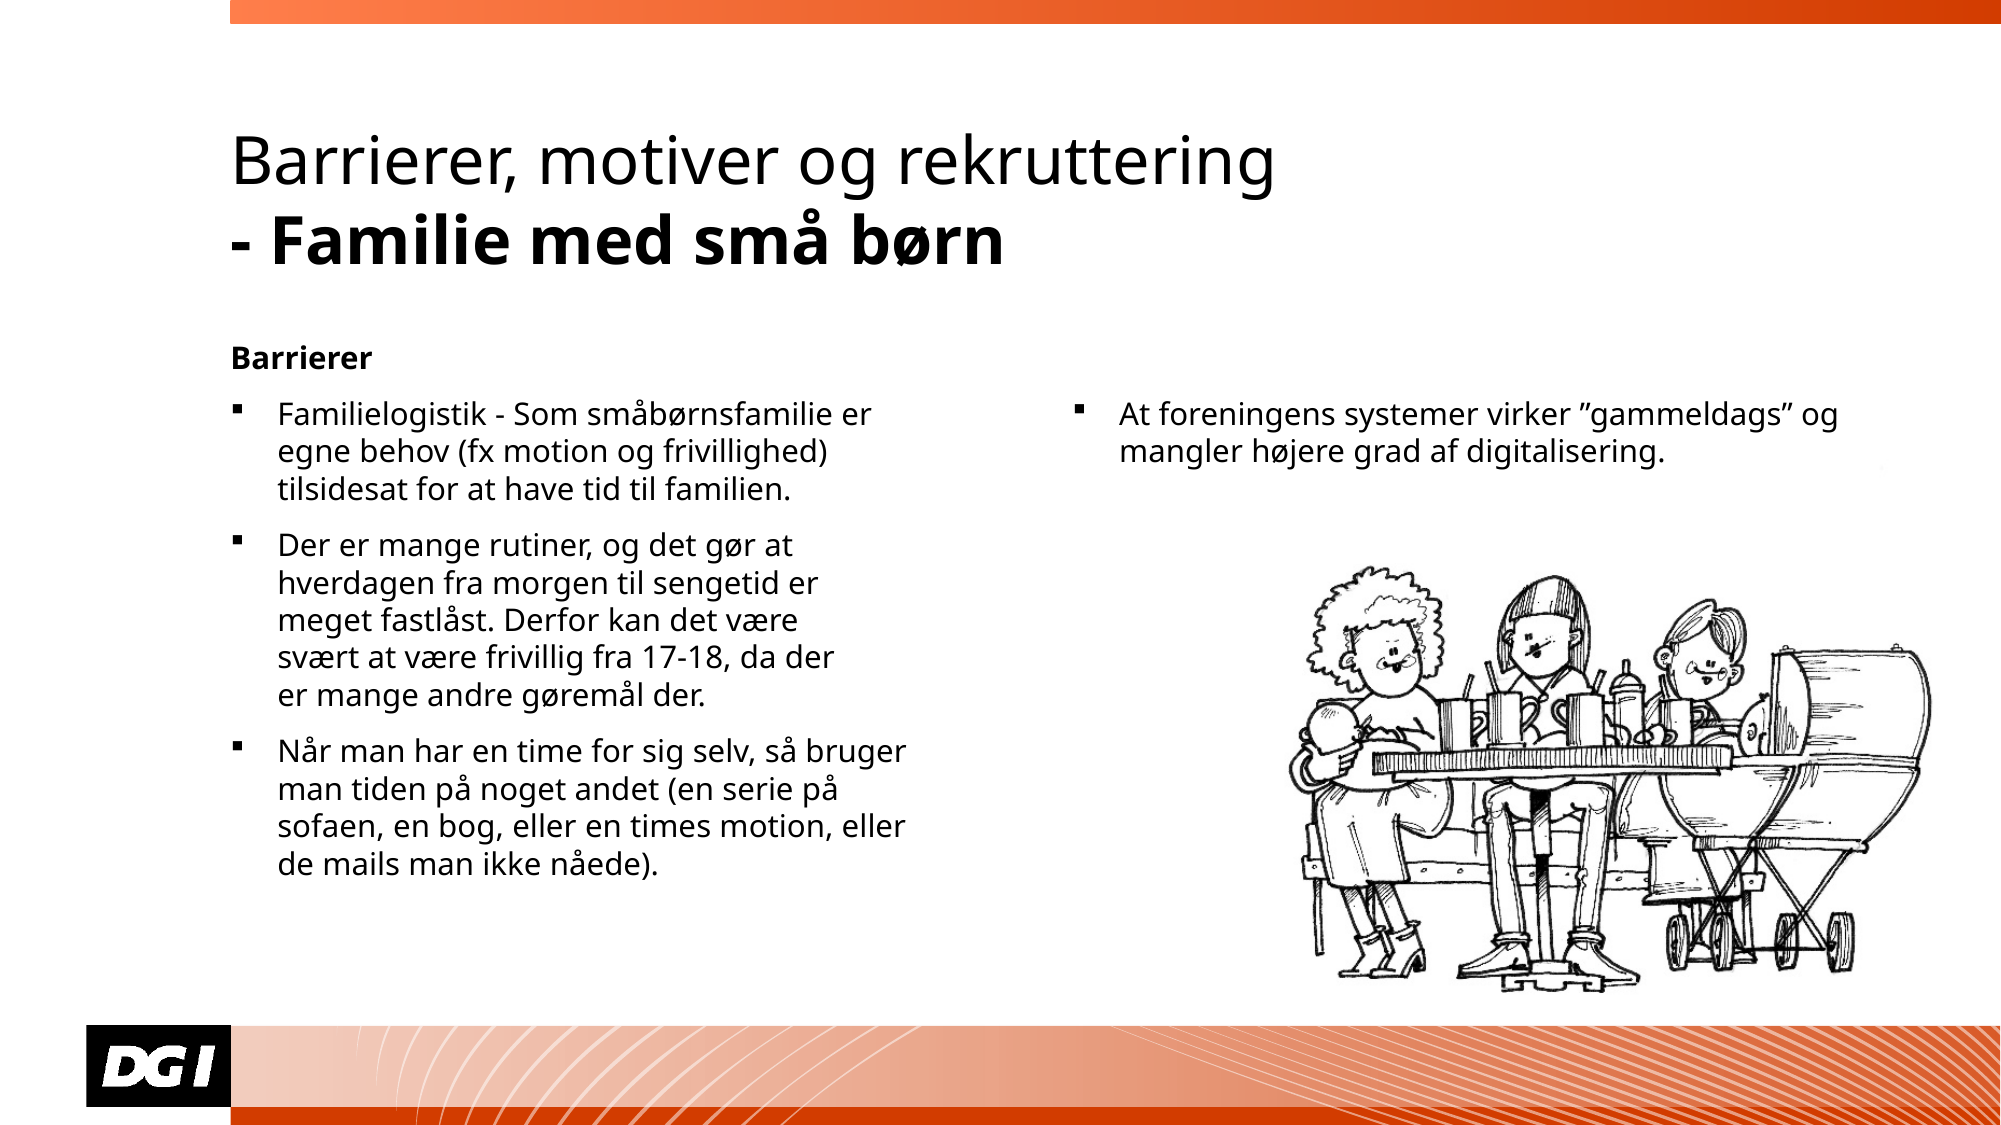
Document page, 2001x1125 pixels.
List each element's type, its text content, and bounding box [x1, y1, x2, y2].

picture [86, 1024, 2001, 1107]
list Barrierer Familielogistik - Som småbørnsfamilie er egne behov (fx motion og frivillighed) tilsidesat for at have tid til familien. Der er mange rutiner, og det gør at hverdagen fra morgen til sengetid er meget fastlåst. Derfor kan det være svært at være frivillig fra 17-18, da der er mange andre gøremål der. Når man har en time for sig selv, så bruger man tiden på noget andet (en serie på sofaen, en bog, eller en times motion, eller de mails man ikke nåede). At foreningens systemer virker ”gammeldags” og mangler højere grad af digitalisering. [230, 338, 1855, 911]
picture [1259, 434, 1970, 1008]
title Barrierer, motiver og rekruttering - Familie med små børn [230, 118, 1860, 195]
